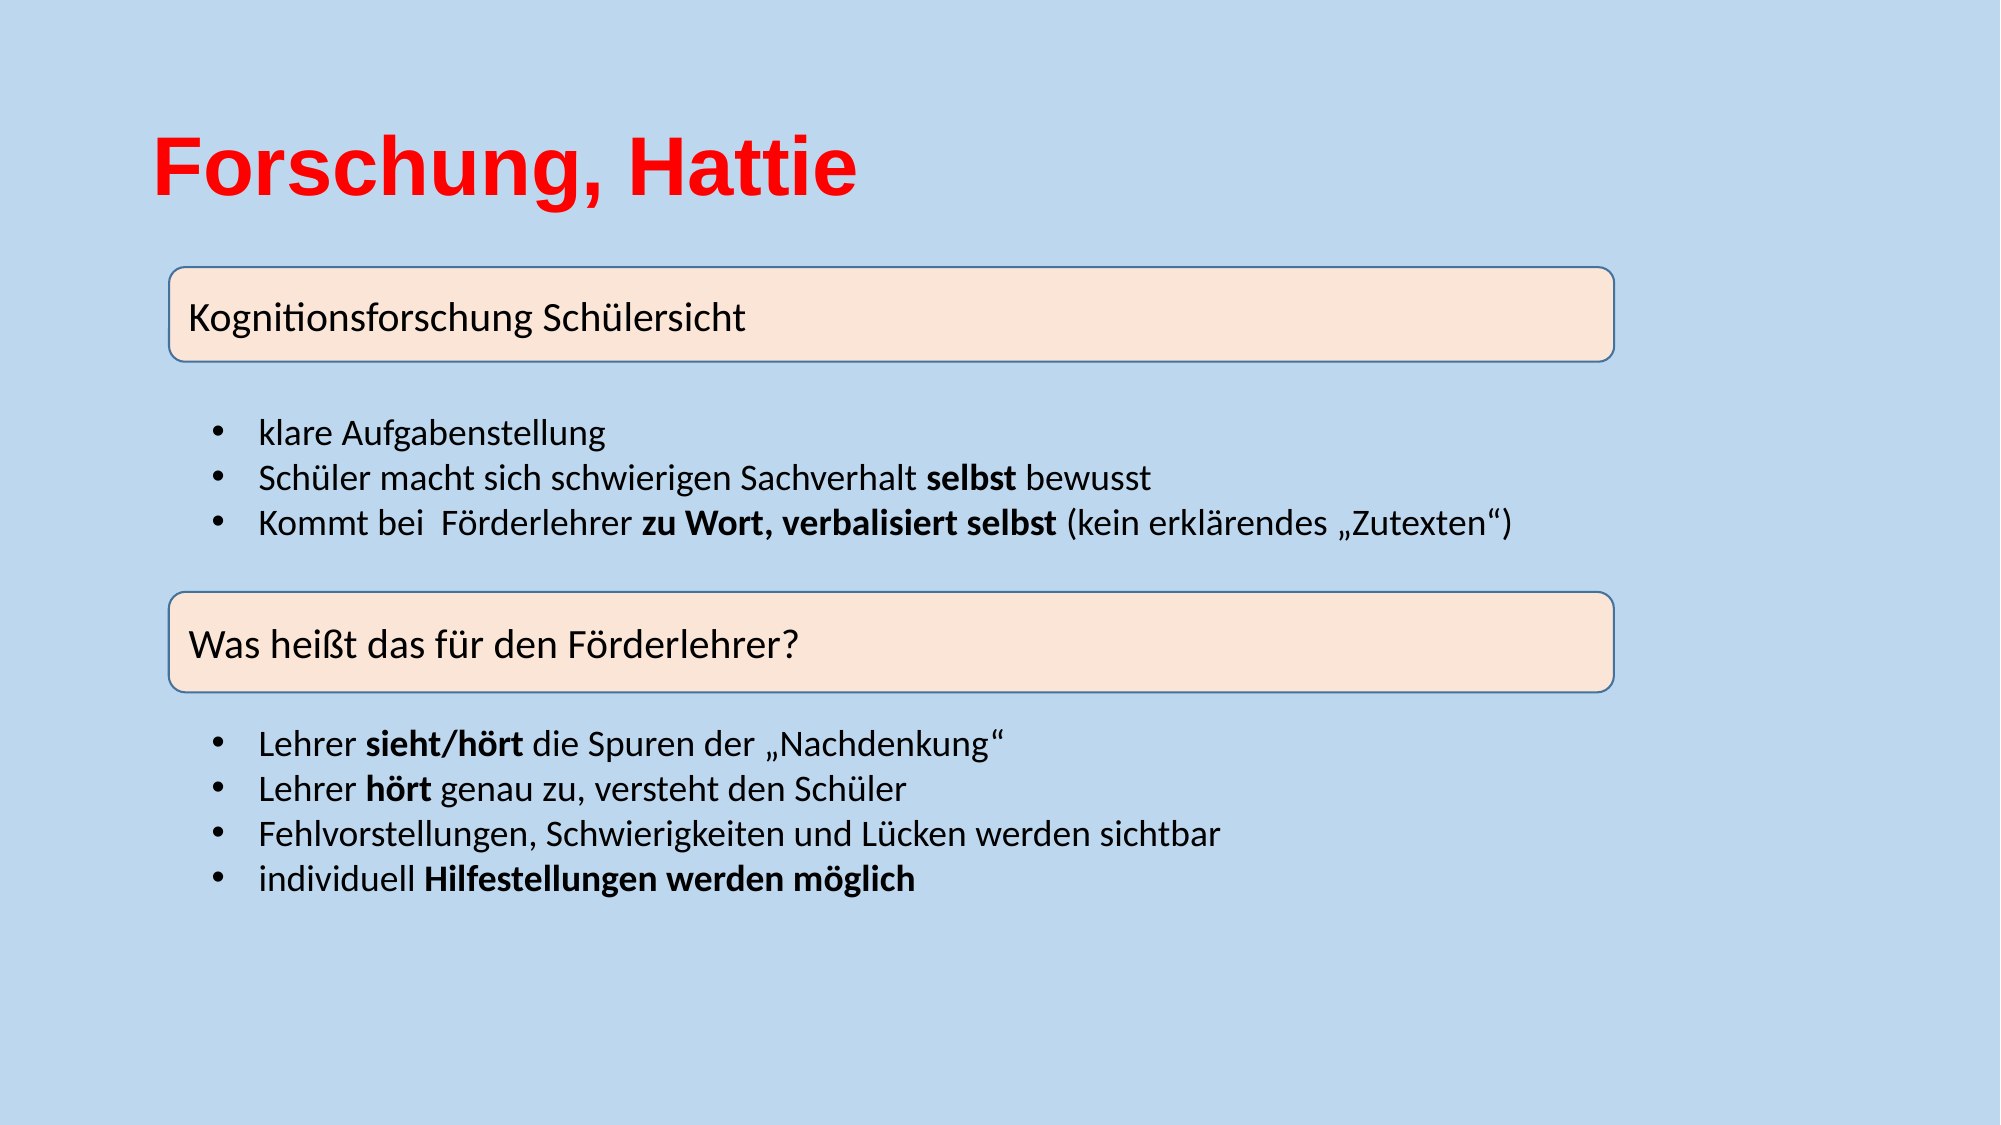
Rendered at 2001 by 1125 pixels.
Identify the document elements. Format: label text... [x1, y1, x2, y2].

text_box klare Aufgabenstellung Schüler macht sich schwierigen Sachverhalt selbst bewusst Kommt bei Förderlehrer zu Wort, verbalisiert selbst (kein erklärendes „Zutexten“) [196, 400, 1693, 550]
text_box Was heißt das für den Förderlehrer? [167, 590, 1615, 694]
text_box Kognitionsforschung Schülersicht [167, 266, 1616, 363]
title Forschung, Hattie [137, 59, 1863, 278]
text_box Lehrer sieht/hört die Spuren der „Nachdenkung“ Lehrer hört genau zu, versteht den Schüler Fehlvorstellungen, Schwierigkeiten und Lücken werden sichtbar individuell Hilfestellungen werden möglich [196, 711, 1693, 997]
